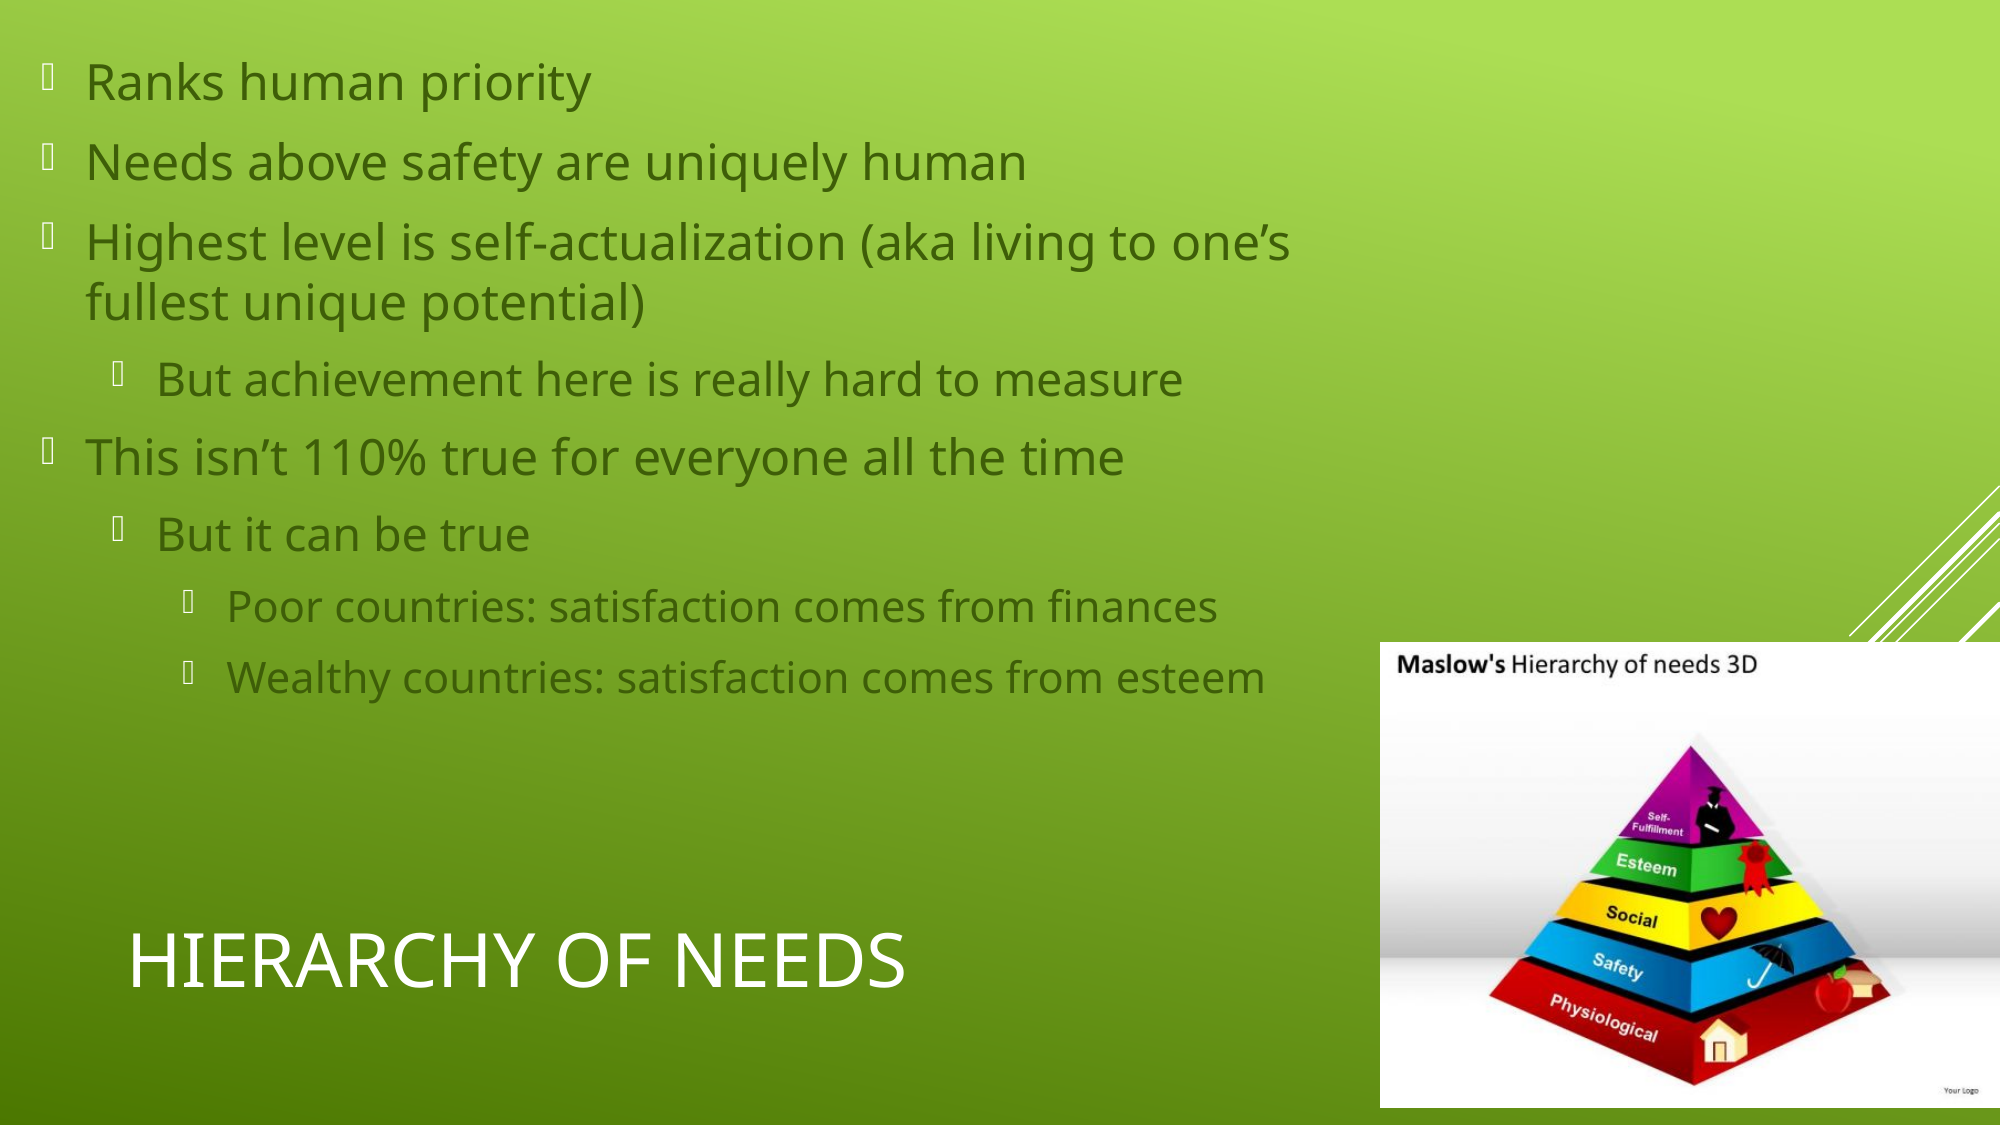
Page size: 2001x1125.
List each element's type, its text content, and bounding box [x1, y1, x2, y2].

title Hierarchy of Needs [110, 833, 1379, 1082]
list Ranks human priority Needs above safety are uniquely human Highest level is self-actualization (aka living to one’s fullest unique potential) But achievement here is really hard to measure This isn’t 110% true for everyone all the time But it can be true Poor countries: satisfaction comes from finances Wealthy countries: satisfaction comes from esteem [26, 37, 1428, 715]
picture [1379, 641, 2000, 1108]
